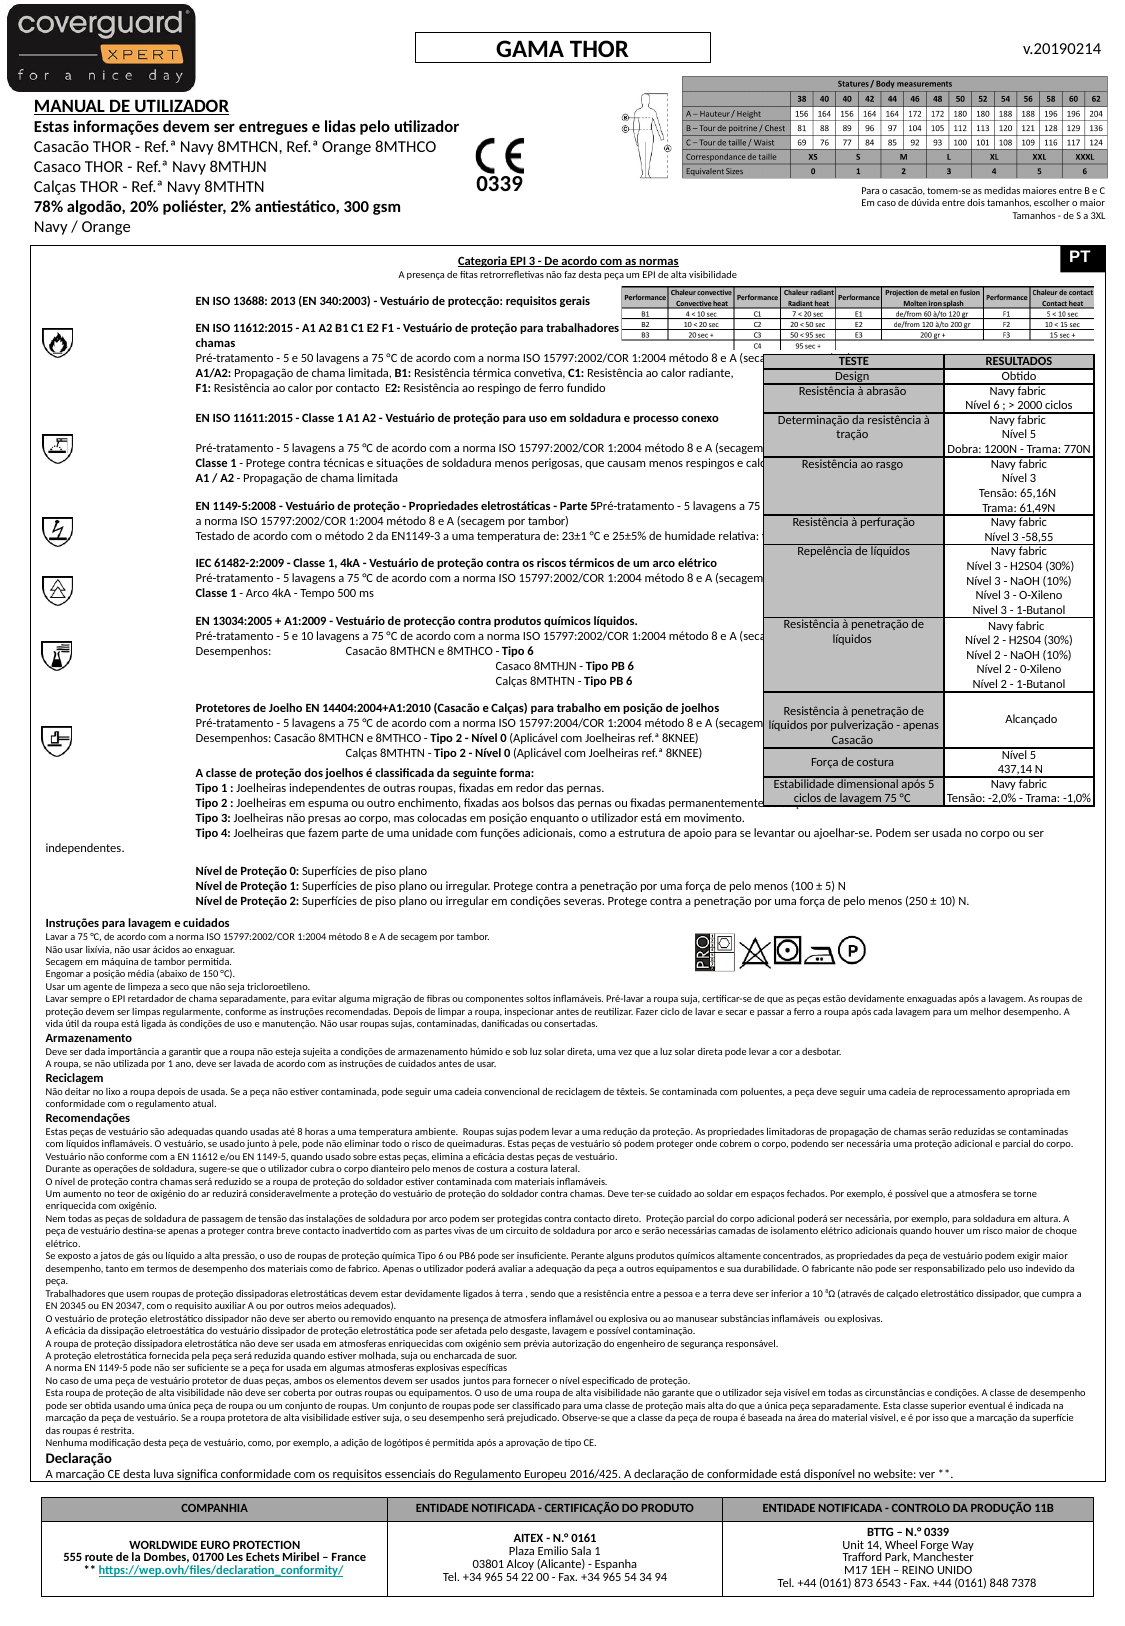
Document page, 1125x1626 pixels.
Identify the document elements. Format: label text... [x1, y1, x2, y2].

table_cell Resistência à penetração de líquidos por pulverização - apenas Casacão [764, 693, 943, 747]
table_cell WORLDWIDE EURO PROTECTION 555 route de la Dombes, 01700 Les Echets Miribel – France ** https://wep.ovh/files/declaration_conformity/ [42, 1522, 387, 1596]
table_cell Navy fabric Nível 3 Tensão: 65,16N Trama: 61,49N [945, 458, 1093, 514]
table_cell Design [764, 370, 943, 383]
table_cell Alcançado [945, 693, 1093, 747]
table_cell Navy fabric Tensão: -2,0% - Trama: -1,0% [945, 778, 1093, 805]
table_cell Resistência à penetração de líquidos [764, 618, 943, 691]
table_cell Obtido [945, 370, 1093, 383]
text_box Categoria EPI 3 - De acordo com as normas A presença de fitas retrorrefletivas não faz desta peça um EPI de alta visibilidade EN ISO 13688: 2013 (EN 340:2003) - Vestuário de protecção: requisitos gerais EN ISO 11612:2015 - A1 A2 B1 C1 E2 F1 - Vestuário de proteção para trabalhadores expostos a calor e chamas Pré-tratamento - 5 e 50 lavagens a 75 °C de acordo com a norma ISO 15797:2002/COR 1:2004 método 8 e A (secagem por tambor) A1/A2: Propagação de chama limitada, B1: Resistência térmica convetiva, C1: Resistência ao calor radiante, F1: Resistência ao calor por contacto E2: Resistência ao respingo de ferro fundido EN ISO 11611:2015 - Classe 1 A1 A2 - Vestuário de proteção para uso em soldadura e processo conexo Pré-tratamento - 5 lavagens a 75 °C de acordo com a norma ISO 15797:2002/COR 1:2004 método 8 e A (secagem por tambor) Classe 1 - Protege contra técnicas e situações de soldadura menos perigosas, que causam menos respingos e calor radiante A1 / A2 - Propagação de chama limitada EN 1149-5:2008 - Vestuário de proteção - Propriedades eletrostáticas - Parte 5Pré-tratamento - 5 lavagens a 75 °C de acordo com a norma ISO 15797:2002/COR 1:2004 método 8 e A (secagem por tambor) Testado de acordo com o método 2 da EN1149-3 a uma temperatura de: 23±1 °C e 25±5% de humidade relativa: t50<4s ou S>0,2 IEC 61482-2:2009 - Classe 1, 4kA - Vestuário de proteção contra os riscos térmicos de um arco elétrico Pré-tratamento - 5 lavagens a 75 °C de acordo com a norma ISO 15797:2002/COR 1:2004 método 8 e A (secagem por tambor) Classe 1 - Arco 4kA - Tempo 500 ms EN 13034:2005 + A1:2009 - Vestuário de protecção contra produtos químicos líquidos. Pré-tratamento - 5 e 10 lavagens a 75 °C de acordo com a norma ISO 15797:2002/COR 1:2004 método 8 e A (secagem por tambor) Desempenhos: Casacão 8MTHCN e 8MTHCO - Tipo 6 Casaco 8MTHJN - Tipo PB 6 Calças 8MTHTN - Tipo PB 6 Protetores de Joelho EN 14404:2004+A1:2010 (Casacão e Calças) para trabalho em posição de joelhos Pré-tratamento - 5 lavagens a 75 °C de acordo com a norma ISO 15797:2004/COR 1:2004 método 8 e A (secagem por tambor) Desempenhos: Casacão 8MTHCN e 8MTHCO - Tipo 2 - Nível 0 (Aplicável com Joelheiras ref.ª 8KNEE) Calças 8MTHTN - Tipo 2 - Nível 0 (Aplicável com Joelheiras ref.ª 8KNEE) A classe de proteção dos joelhos é classificada da seguinte forma: Tipo 1 : Joelheiras independentes de outras roupas, fixadas em redor das pernas. Tipo 2 : Joelheiras em espuma ou outro enchimento, fixadas aos bolsos das pernas ou fixadas permanentemente às calças. Tipo 3: Joelheiras não presas ao corpo, mas colocadas em posição enquanto o utilizador está em movimento. Tipo 4: Joelheiras que fazem parte de uma unidade com funções adicionais, como a estrutura de apoio para se levantar ou ajoelhar-se. Podem ser usada no corpo ou ser independentes. Nível de Proteção 0: Superfícies de piso plano Nível de Proteção 1: Superfícies de piso plano ou irregular. Protege contra a penetração por uma força de pelo menos (100 ± 5) N Nível de Proteção 2: Superfícies de piso plano ou irregular em condições severas. Protege contra a penetração por uma força de pelo menos (250 ± 10) N. Instruções para lavagem e cuidados Lavar a 75 °C, de acordo com a norma ISO 15797:2002/COR 1:2004 método 8 e A de secagem por tambor. Não usar lixívia, não usar ácidos ao enxaguar. Secagem em máquina de tambor permitida. Engomar a posição média (abaixo de 150 °C). Usar um agente de limpeza a seco que não seja tricloroetileno. Lavar sempre o EPI retardador de chama separadamente, para evitar alguma migração de fibras ou componentes soltos inflamáveis. Pré-lavar a roupa suja, certificar-se de que as peças estão devidamente enxaguadas após a lavagem. As roupas de proteção devem ser limpas regularmente, conforme as instruções recomendadas. Depois de limpar a roupa, inspecionar antes de reutilizar. Fazer ciclo de lavar e secar e passar a ferro a roupa após cada lavagem para um melhor desempenho. A vida útil da roupa está ligada às condições de uso e manutenção. Não usar roupas sujas, contaminadas, danificadas ou consertadas. Armazenamento Deve ser dada importância a garantir que a roupa não esteja sujeita a condições de armazenamento húmido e sob luz solar direta, uma vez que a luz solar direta pode levar a cor a desbotar. A roupa, se não utilizada por 1 ano, deve ser lavada de acordo com as instruções de cuidados antes de usar. Reciclagem Não deitar no lixo a roupa depois de usada. Se a peça não estiver contaminada, pode seguir uma cadeia convencional de reciclagem de têxteis. Se contaminada com poluentes, a peça deve seguir uma cadeia de reprocessamento apropriada em conformidade com o regulamento atual. Recomendações Estas peças de vestuário são adequadas quando usadas até 8 horas a uma temperatura ambiente. Roupas sujas podem levar a uma redução da proteção. As propriedades limitadoras de propagação de chamas serão reduzidas se contaminadas com líquidos inflamáveis. O vestuário, se usado junto à pele, pode não eliminar todo o risco de queimaduras. Estas peças de vestuário só podem proteger onde cobrem o corpo, podendo ser necessária uma proteção adicional e parcial do corpo. Vestuário não conforme com a EN 11612 e/ou EN 1149-5, quando usado sobre estas peças, elimina a eficácia destas peças de vestuário. Durante as operações de soldadura, sugere-se que o utilizador cubra o corpo dianteiro pelo menos de costura a costura lateral. O nível de proteção contra chamas será reduzido se a roupa de proteção do soldador estiver contaminada com materiais inflamáveis. Um aumento no teor de oxigénio do ar reduzirá consideravelmente a proteção do vestuário de proteção do soldador contra chamas. Deve ter-se cuidado ao soldar em espaços fechados. Por exemplo, é possível que a atmosfera se torne enriquecida com oxigénio. Nem todas as peças de soldadura de passagem de tensão das instalações de soldadura por arco podem ser protegidas contra contacto direto. Proteção parcial do corpo adicional poderá ser necessária, por exemplo, para soldadura em altura. A peça de vestuário destina-se apenas a proteger contra breve contacto inadvertido com as partes vivas de um circuito de soldadura por arco e serão necessárias camadas de isolamento elétrico adicionais quando houver um risco maior de choque elétrico. Se exposto a jatos de gás ou líquido a alta pressão, o uso de roupas de proteção química Tipo 6 ou PB6 pode ser insuficiente. Perante alguns produtos químicos altamente concentrados, as propriedades da peça de vestuário podem exigir maior desempenho, tanto em termos de desempenho dos materiais como de fabrico. Apenas o utilizador poderá avaliar a adequação da peça a outros equipamentos e sua durabilidade. O fabricante não pode ser responsabilizado pelo uso indevido da peça. Trabalhadores que usem roupas de proteção dissipadoras eletrostáticas devem estar devidamente ligados à terra , sendo que a resistência entre a pessoa e a terra deve ser inferior a 108Ω (através de calçado eletrostático dissipador, que cumpra a EN 20345 ou EN 20347, com o requisito auxiliar A ou por outros meios adequados). O vestuário de proteção eletrostático dissipador não deve ser aberto ou removido enquanto na presença de atmosfera inflamável ou explosiva ou ao manusear substâncias inflamáveis ​​ou explosivas. A eficácia da dissipação eletroestática do vestuário dissipador de proteção eletrostática pode ser afetada pelo desgaste, lavagem e possível contaminação. A roupa de proteção dissipadora eletrostática não deve ser usada em atmosferas enriquecidas com oxigénio sem prévia autorização do engenheiro de segurança responsável. A proteção eletrostática fornecida pela peça será reduzida quando estiver molhada, suja ou encharcada de suor. A norma EN 1149-5 pode não ser suficiente se a peça for usada em algumas atmosferas explosivas específicas No caso de uma peça de vestuário protetor de duas peças, ambos os elementos devem ser usados ​​juntos para fornecer o nível especificado de proteção. Esta roupa de proteção de alta visibilidade não deve ser coberta por outras roupas ou equipamentos. O uso de uma roupa de alta visibilidade não garante que o utilizador seja visível em todas as circunstâncias e condições. A classe de desempenho pode ser obtida usando uma única peça de roupa ou um conjunto de roupas. Um conjunto de roupas pode ser classificado para uma classe de proteção mais alta do que a única peça separadamente. Esta classe superior eventual é indicada na marcação da peça de vestuário. Se a roupa protetora de alta visibilidade estiver suja, o seu desempenho será prejudicado. Observe-se que a classe da peça de roupa é baseada na área do material visível, e é por isso que a marcação da superfície das roupas é restrita. Nenhuma modificação desta peça de vestuário, como, por exemplo, a adição de logótipos é permitida após a aprovação de tipo CE. Declaração A marcação CE desta luva significa conformidade com os requisitos essenciais do Regulamento Europeu 2016/425. A declaração de conformidade está disponível no website: ver **. [30, 245, 1106, 1482]
table_header ENTIDADE NOTIFICADA - CERTIFICAÇÃO DO PRODUTO [388, 1498, 722, 1521]
table_cell Repelência de líquidos [764, 545, 943, 617]
table_cell Resistência à perfuração [764, 516, 943, 544]
table_header COMPANHIA [42, 1498, 387, 1521]
table_cell Navy fabric Nível 2 - H2S04 (30%) Nível 2 - NaOH (10%) Nível 2 - 0-Xileno Nível 2 - 1-Butanol [945, 618, 1093, 691]
table_header RESULTADOS [945, 356, 1093, 368]
table_cell Estabilidade dimensional após 5 ciclos de lavagem 75 °C [764, 778, 943, 805]
table_cell Resistência ao rasgo [764, 458, 943, 514]
table_cell Determinação da resistência à tração [764, 414, 943, 456]
picture [41, 640, 72, 671]
text_box MANUAL DE UTILIZADOR Estas informações devem ser entregues e lidas pelo utilizador Casacão THOR - Ref.ª Navy 8MTHCN, Ref.ª Orange 8MTHCO Casaco THOR - Ref.ª Navy 8MTHJN Calças THOR - Ref.ª Navy 8MTHTN 78% algodão, 20% poliéster, 2% antiestático, 300 gsm Navy / Orange [19, 86, 622, 244]
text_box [470, 134, 528, 195]
text_box GAMA THOR [414, 32, 711, 63]
table_cell Força de costura [764, 749, 943, 776]
table_cell BTTG – N.° 0339 Unit 14, Wheel Forge Way Trafford Park, Manchester M17 1EH – REINO UNIDO Tel. +44 (0161) 873 6543 - Fax. +44 (0161) 848 7378 [723, 1522, 1093, 1596]
table_cell Navy fabric Nível 5 Dobra: 1200N - Trama: 770N [945, 414, 1093, 456]
table_header ENTIDADE NOTIFICADA - CONTROLO DA PRODUÇÃO 11B [723, 1498, 1093, 1521]
table_cell AITEX - N.° 0161 Plaza Emilio Sala 1 03801 Alcoy (Alicante) - Espanha Tel. +34 965 54 22 00 - Fax. +34 965 54 34 94 [388, 1522, 722, 1596]
table_cell Navy fabric Nível 6 ; > 2000 ciclos [945, 385, 1093, 412]
picture [692, 931, 868, 974]
picture [42, 516, 73, 547]
table_cell Resistência à abrasão [764, 385, 943, 412]
table_cell Nível 5 437,14 N [945, 749, 1093, 776]
picture [681, 75, 1108, 182]
table_cell Navy fabric Nível 3 -58,55 [945, 516, 1093, 544]
picture [41, 726, 72, 757]
picture [42, 434, 73, 465]
text_box PT [1060, 245, 1106, 273]
table_cell Navy fabric Nível 3 - H2S04 (30%) Nível 3 - NaOH (10%) Nível 3 - O-Xileno Nivel 3 - 1-Butanol [945, 545, 1093, 617]
picture [7, 3, 196, 93]
text_box Para o casacão, tomem-se as medidas maiores entre B e C Em caso de dúvida entre dois tamanhos, escolher o maior Tamanhos - de S a 3XL [668, 184, 1106, 222]
picture [618, 89, 673, 180]
table_header TESTE [764, 357, 943, 368]
picture [621, 286, 1095, 350]
picture [42, 575, 73, 606]
text_box v.20190214 [1023, 37, 1102, 58]
picture [42, 327, 73, 358]
